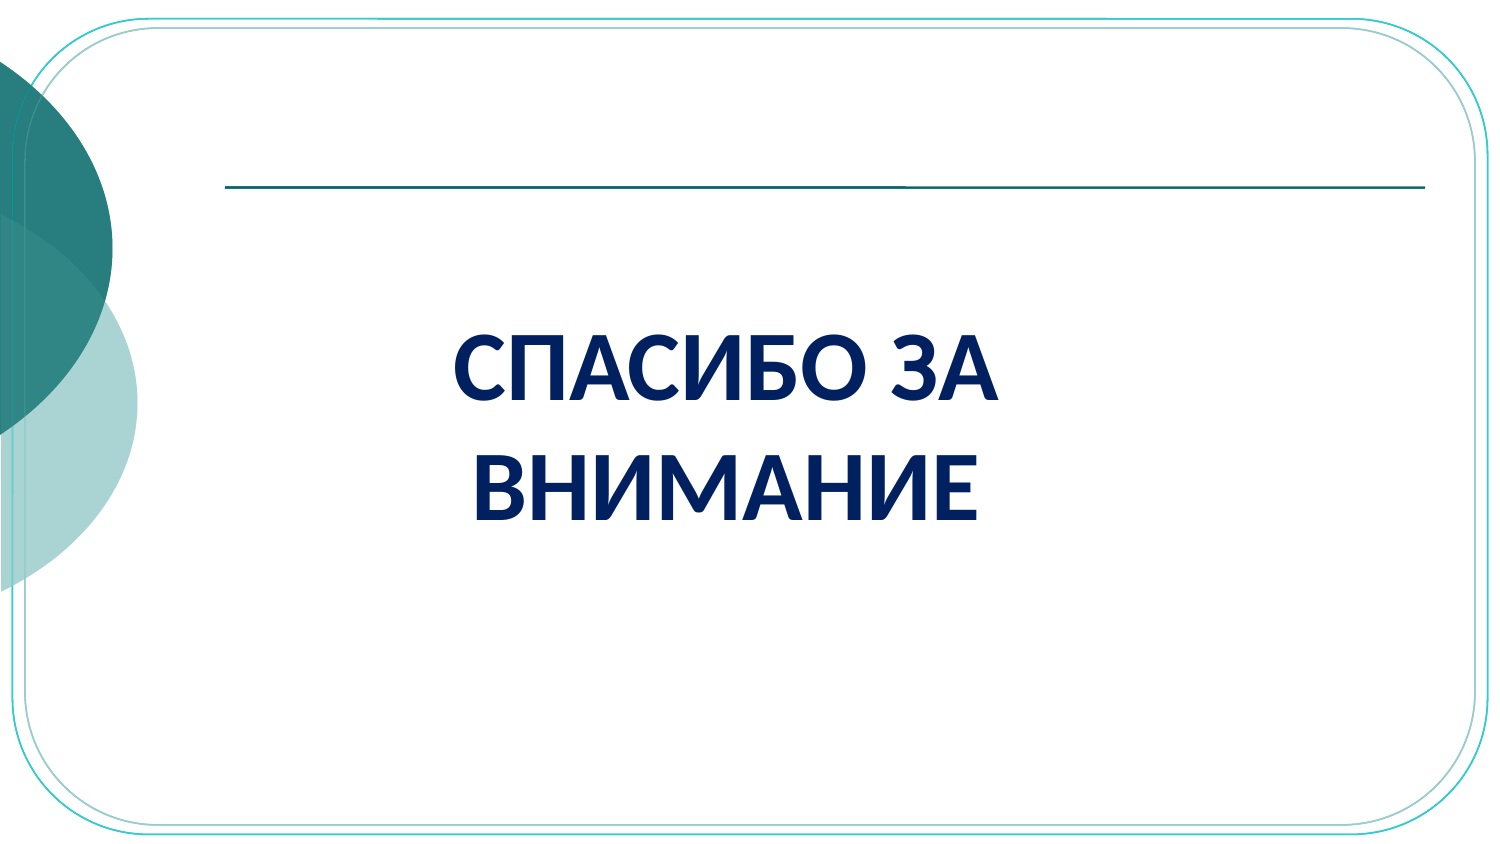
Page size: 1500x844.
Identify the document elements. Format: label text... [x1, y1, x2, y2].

text_box СПАСИБО ЗА ВНИМАНИЕ [265, 293, 1187, 548]
